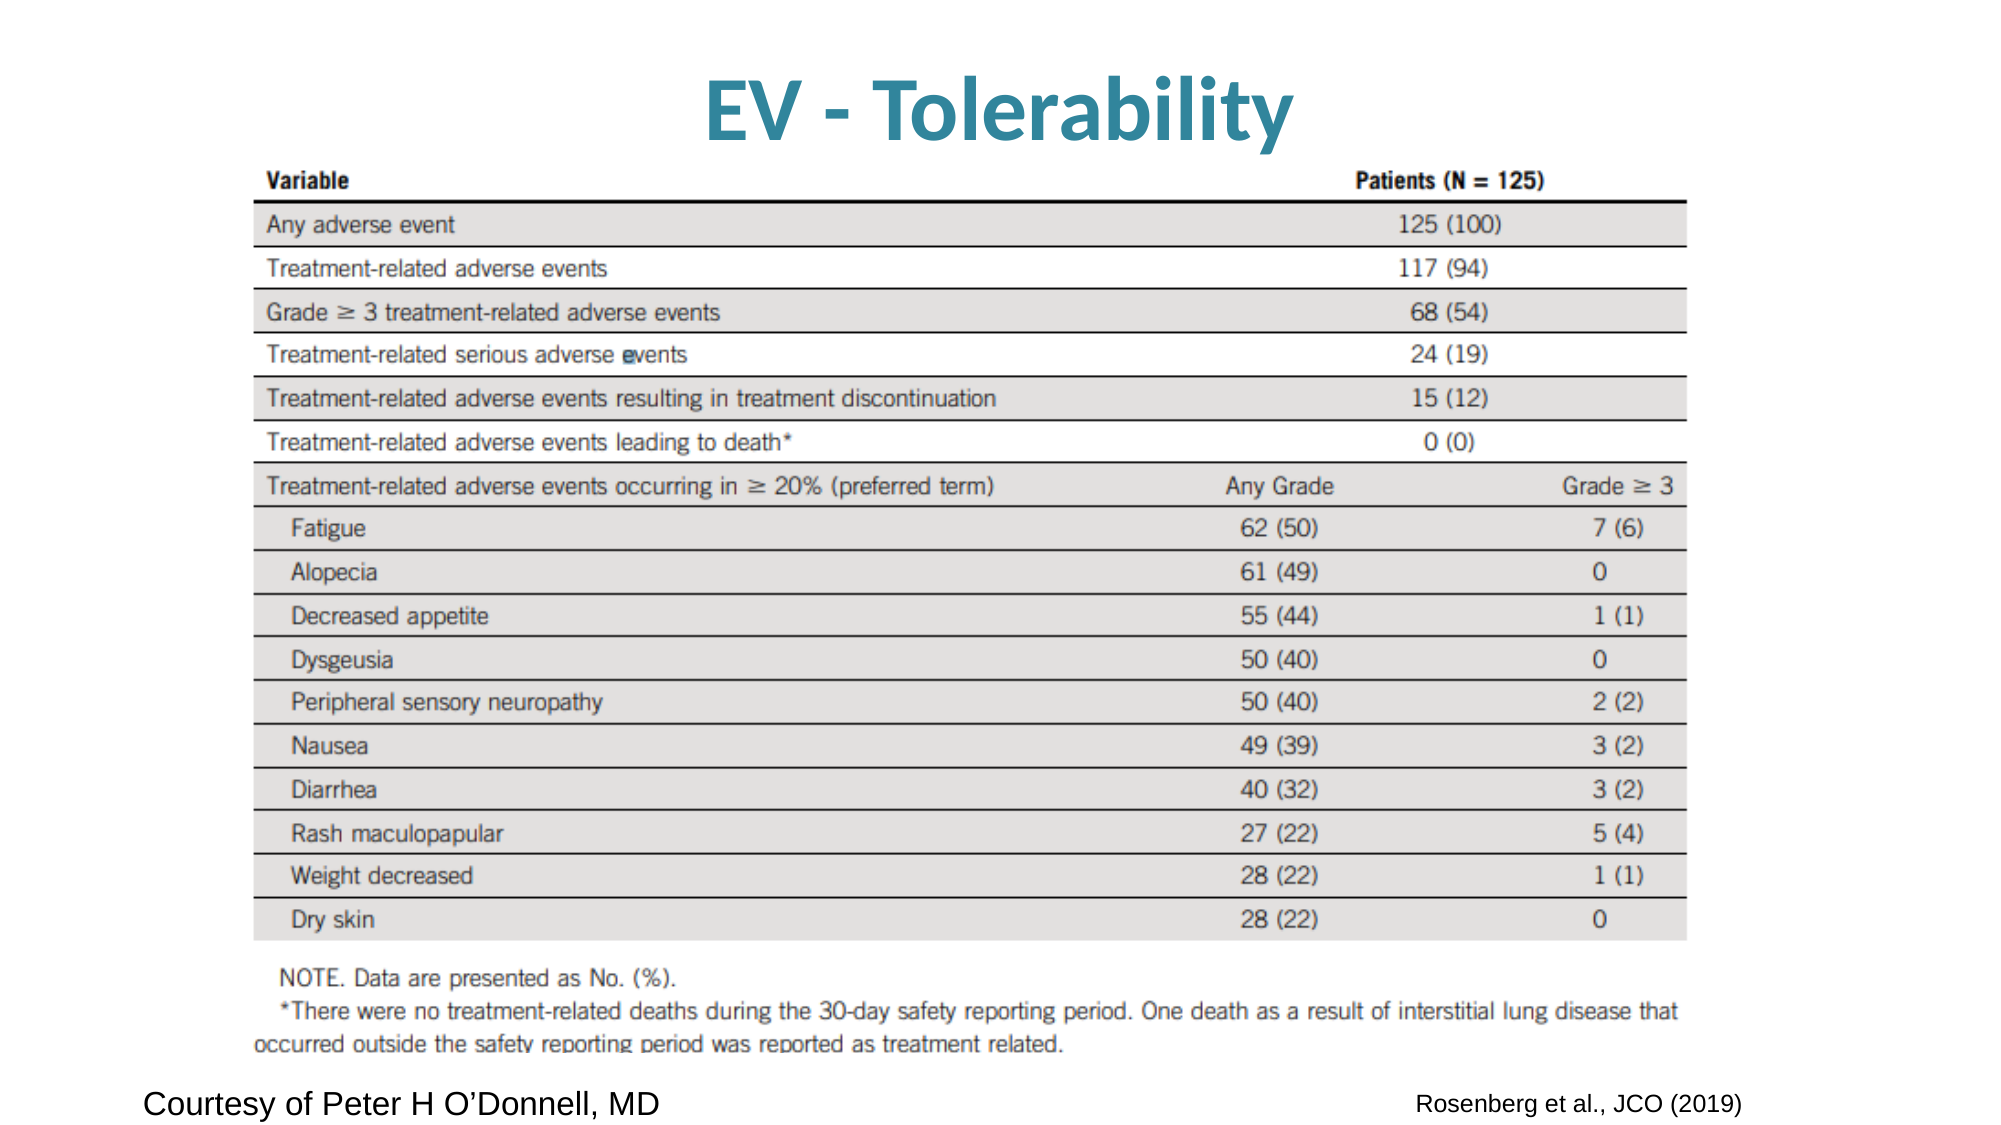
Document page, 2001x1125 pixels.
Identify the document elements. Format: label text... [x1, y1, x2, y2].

picture [237, 162, 1701, 1053]
title EV - Tolerability [324, 45, 1675, 160]
text_box Rosenberg et al., JCO (2019) [1400, 1079, 1759, 1125]
text_box Courtesy of Peter H O’Donnell, MD [128, 1074, 676, 1125]
